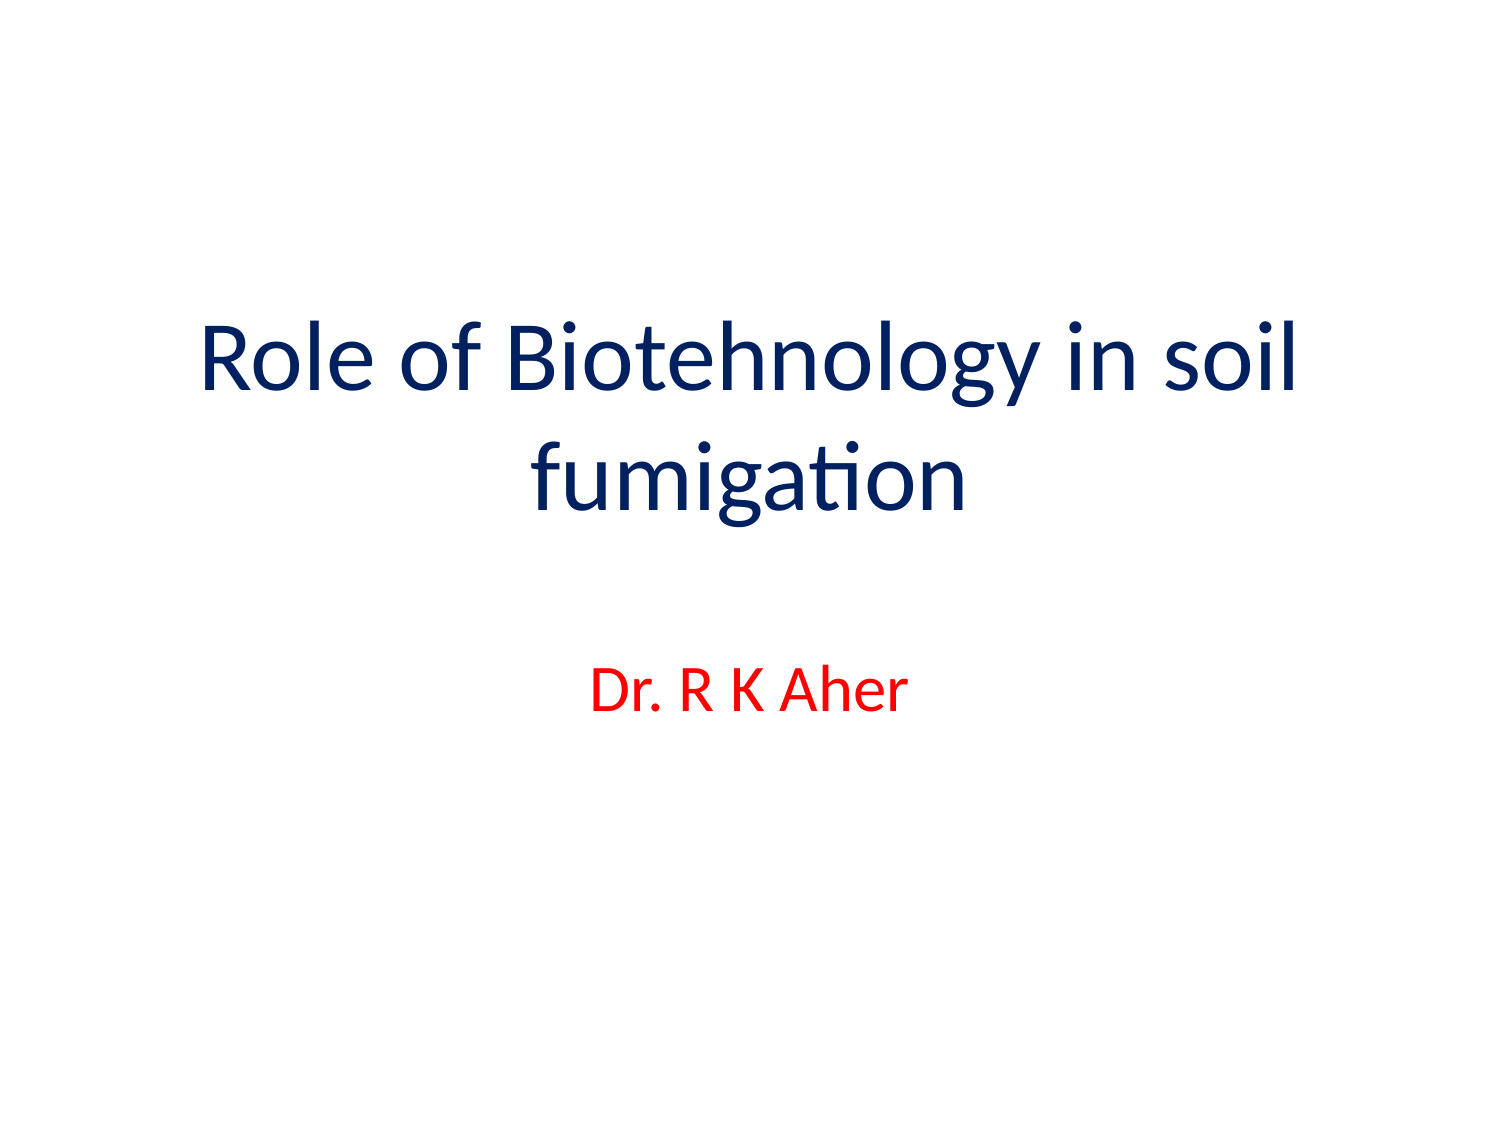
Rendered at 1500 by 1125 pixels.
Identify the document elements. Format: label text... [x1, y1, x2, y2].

title Role of Biotehnology in soil fumigation [112, 349, 1388, 591]
subtitle Dr. R K Aher [225, 637, 1275, 925]
